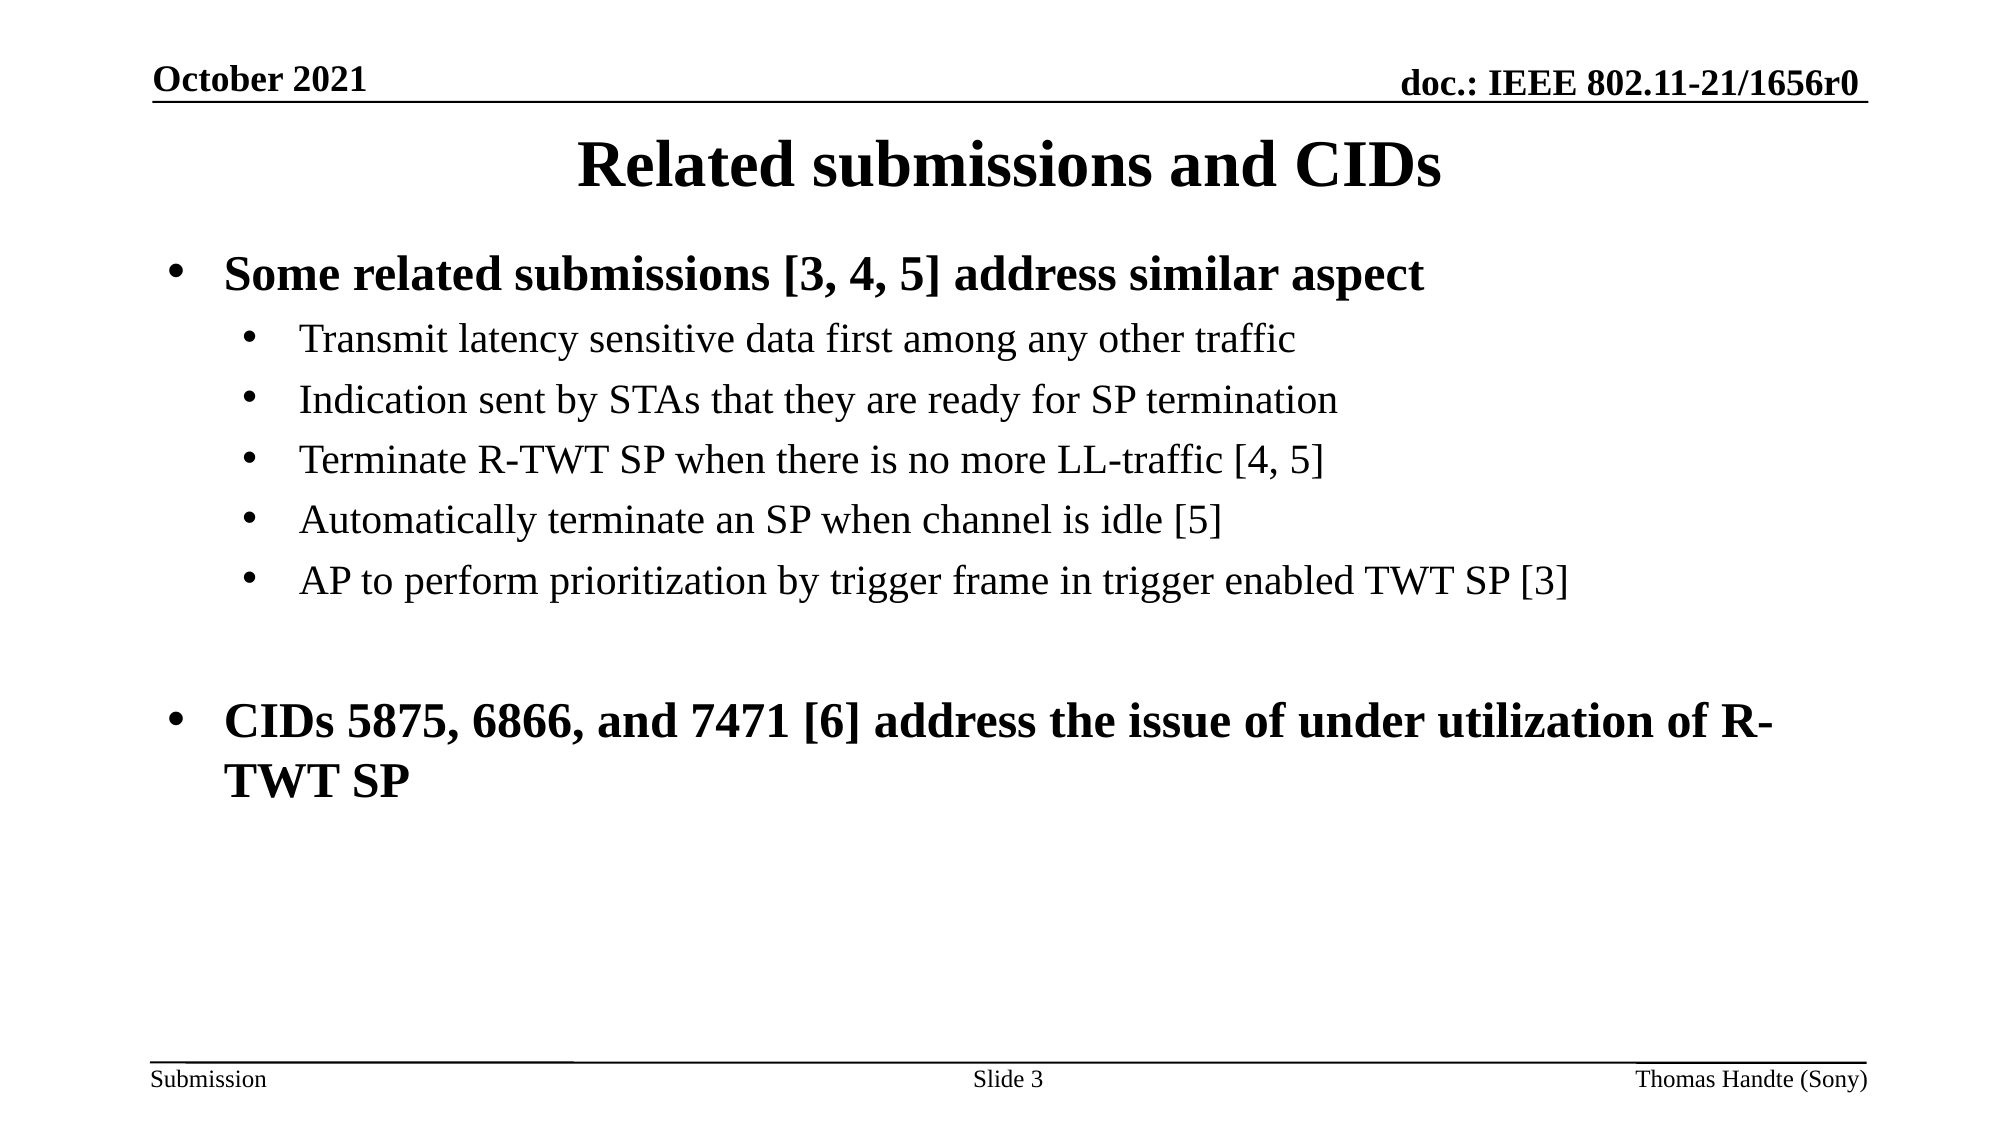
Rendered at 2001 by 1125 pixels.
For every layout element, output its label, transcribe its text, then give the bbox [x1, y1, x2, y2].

title Related submissions and CIDs [152, 112, 1869, 207]
footer Thomas Handte (Sony) [1171, 1061, 1869, 1093]
slide_number Slide 3 [950, 1061, 1067, 1123]
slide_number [152, 54, 563, 100]
list Some related submissions [3, 4, 5] address similar aspect Transmit latency sensitive data first among any other traffic Indication sent by STAs that they are ready for SP termination Terminate R-TWT SP when there is no more LL-traffic [4, 5] Automatically terminate an SP when channel is idle [5] AP to perform prioritization by trigger frame in trigger enabled TWT SP [3] CIDs 5875, 6866, and 7471 [6] address the issue of under utilization of R-TWT SP [152, 232, 1867, 1047]
